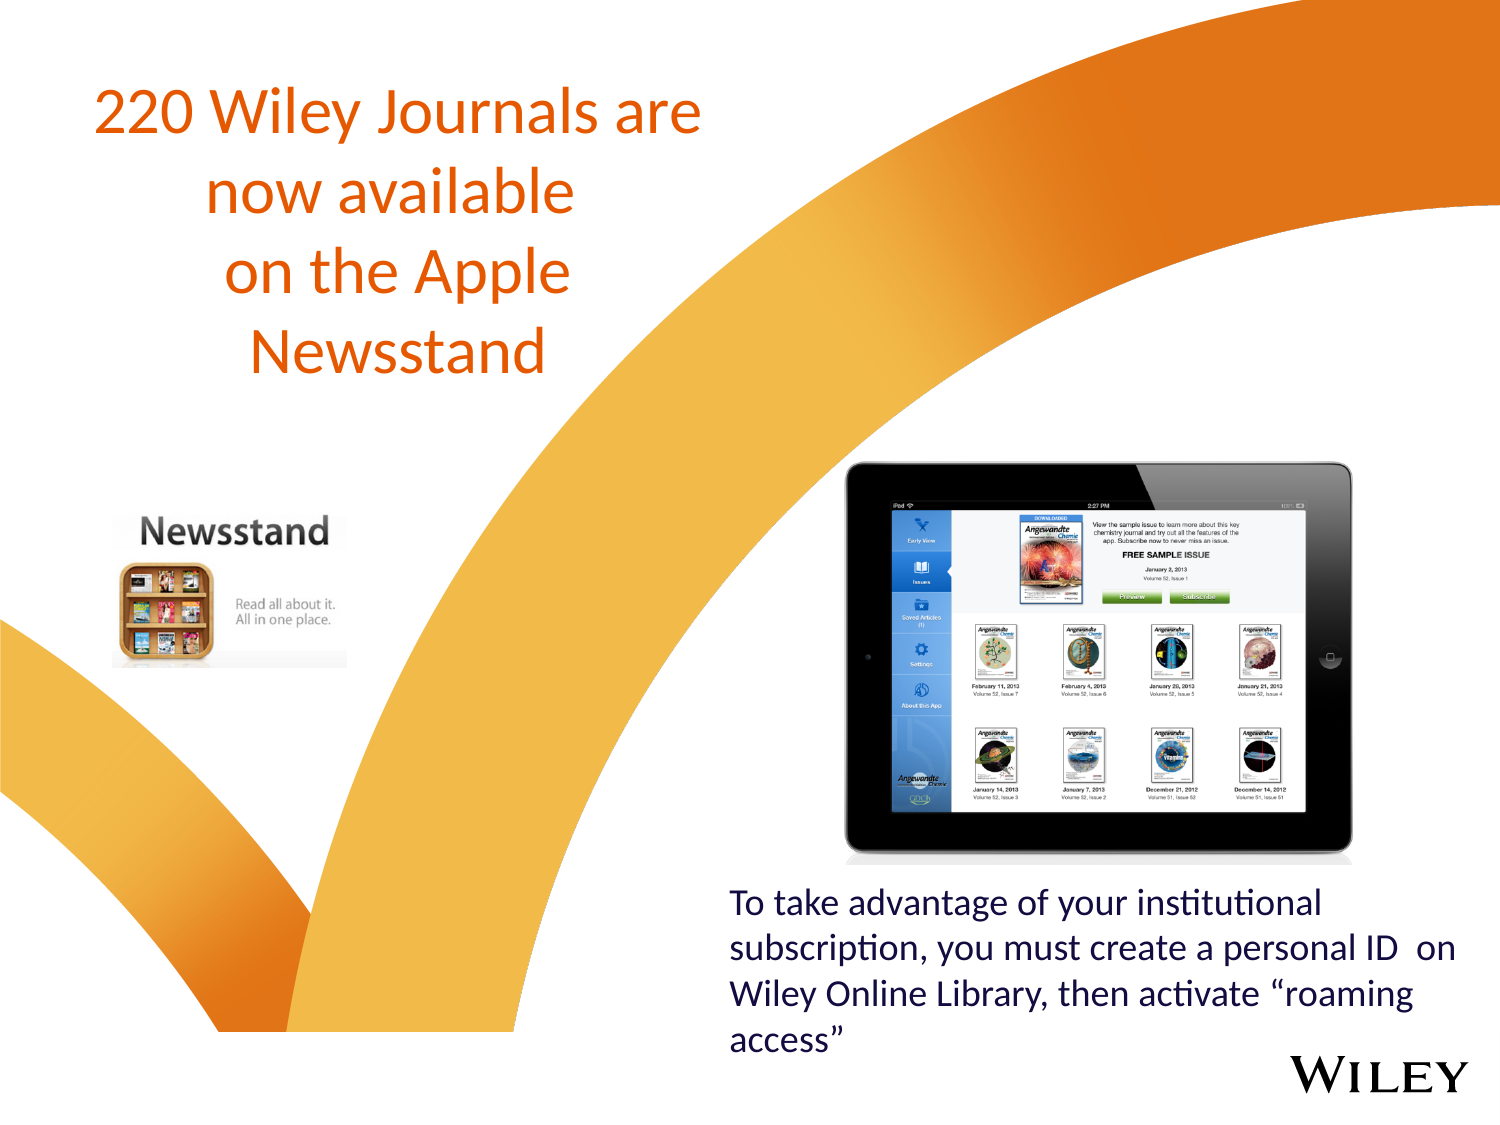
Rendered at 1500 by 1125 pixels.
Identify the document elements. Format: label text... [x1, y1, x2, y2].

title 220 Wiley Journals are now available on the Apple Newsstand [59, 59, 738, 400]
picture [0, 0, 1500, 1125]
text_box To take advantage of your institutional subscription, you must create a personal ID on Wiley Online Library, then activate “roaming access” [714, 869, 1483, 1071]
